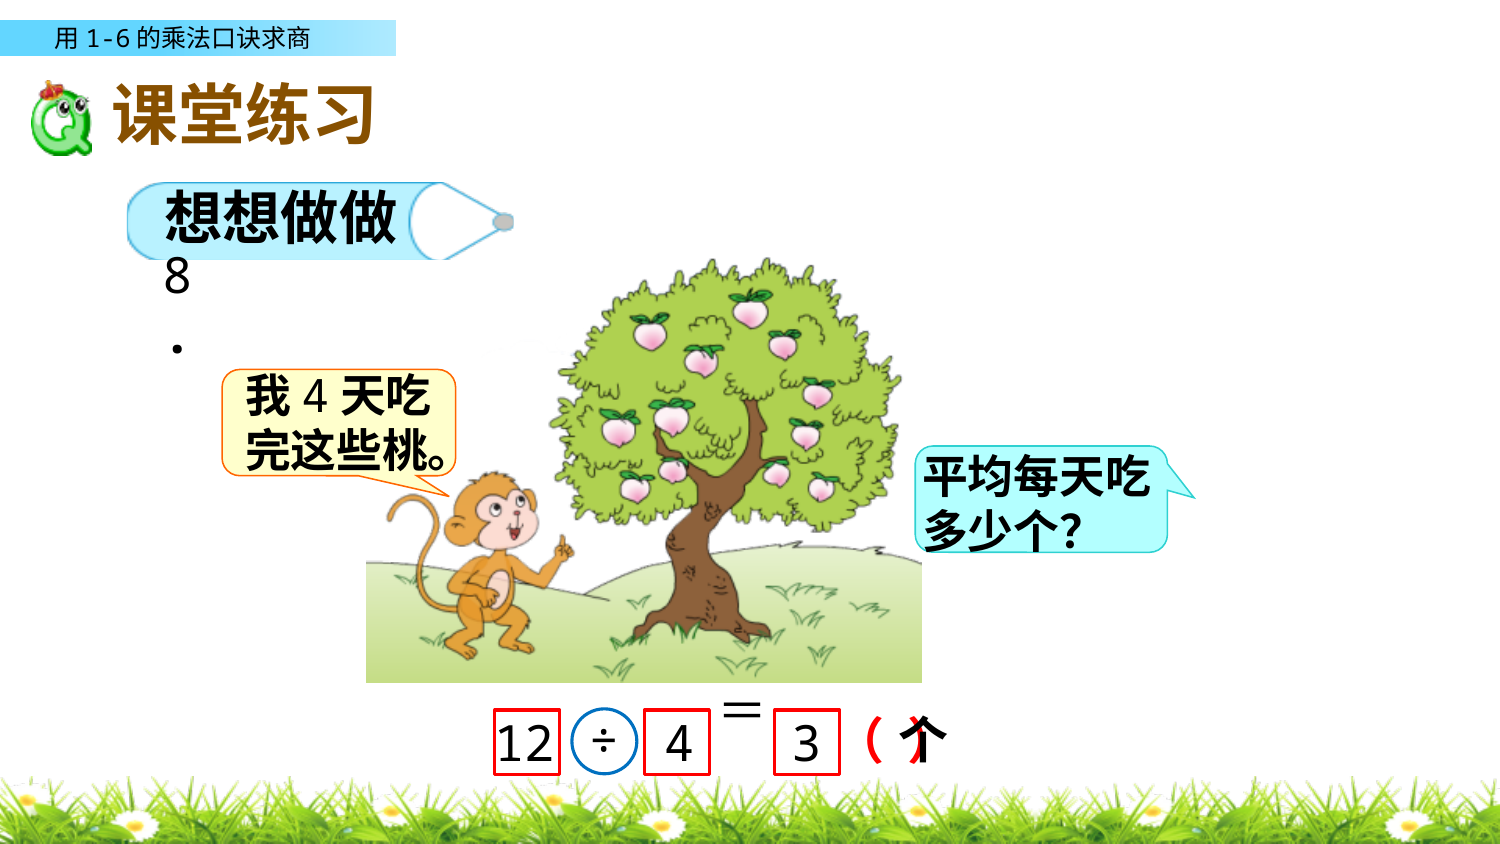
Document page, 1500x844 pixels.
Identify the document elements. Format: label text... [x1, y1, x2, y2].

text_box 个 [883, 698, 943, 779]
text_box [126, 173, 514, 260]
picture [0, 776, 1500, 844]
text_box 我4天吃完这些桃。 [230, 362, 360, 481]
text_box [1186, 487, 1194, 498]
text_box [222, 372, 230, 473]
text_box 8. [147, 268, 231, 338]
text_box ÷ [562, 694, 645, 784]
text_box 3 [759, 696, 854, 786]
text_box 12 [476, 696, 572, 786]
text_box （ ） [820, 695, 998, 785]
text_box 课堂练习 [100, 67, 404, 159]
picture [365, 256, 922, 683]
text_box 平均每天吃多少个？ [927, 445, 1186, 560]
picture [31, 80, 92, 156]
text_box 4 [631, 696, 727, 786]
text_box ＝ [702, 695, 785, 785]
